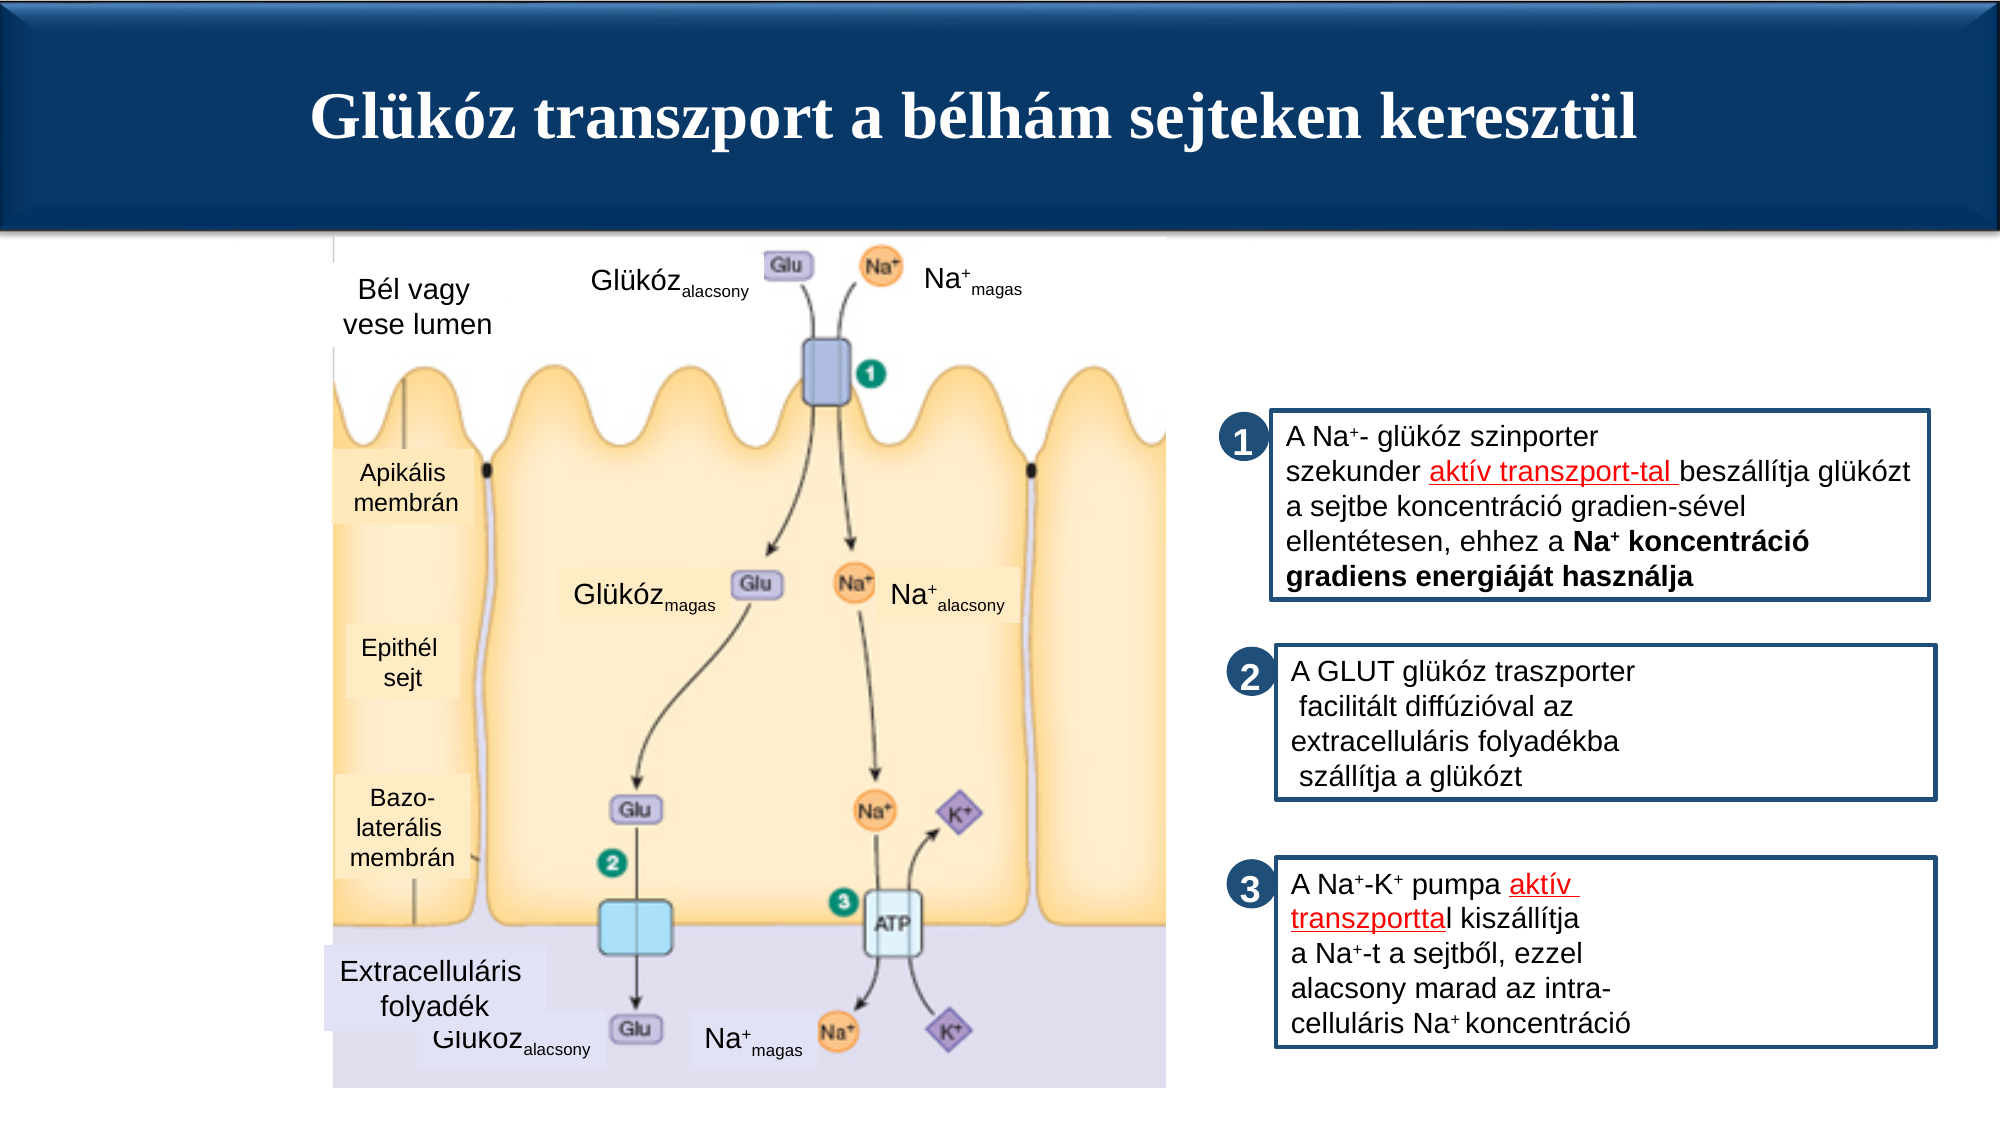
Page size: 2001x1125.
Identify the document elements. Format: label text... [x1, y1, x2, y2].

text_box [1217, 410, 1269, 471]
picture [0, 0, 2000, 245]
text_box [1224, 645, 1277, 706]
text_box A GLUT glükóz traszporter facilitált diffúzióval az extracelluláris folyadékba szállítja a glükózt [1276, 645, 1936, 800]
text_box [332, 237, 1166, 1088]
text_box A Na+- glükóz szinporter szekunder aktív transzport-tal beszállítja glükózt a sejtbe koncentráció gradien-sével ellentétesen, ehhez a Na+ koncentráció gradiens energiáját használja [1271, 410, 1930, 600]
text_box A Na+-K+ pumpa aktív transzporttal kiszállítja a Na+-t a sejtből, ezzel alacsony marad az intra- celluláris Na+ koncentráció [1276, 857, 1936, 1048]
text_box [1224, 857, 1277, 919]
